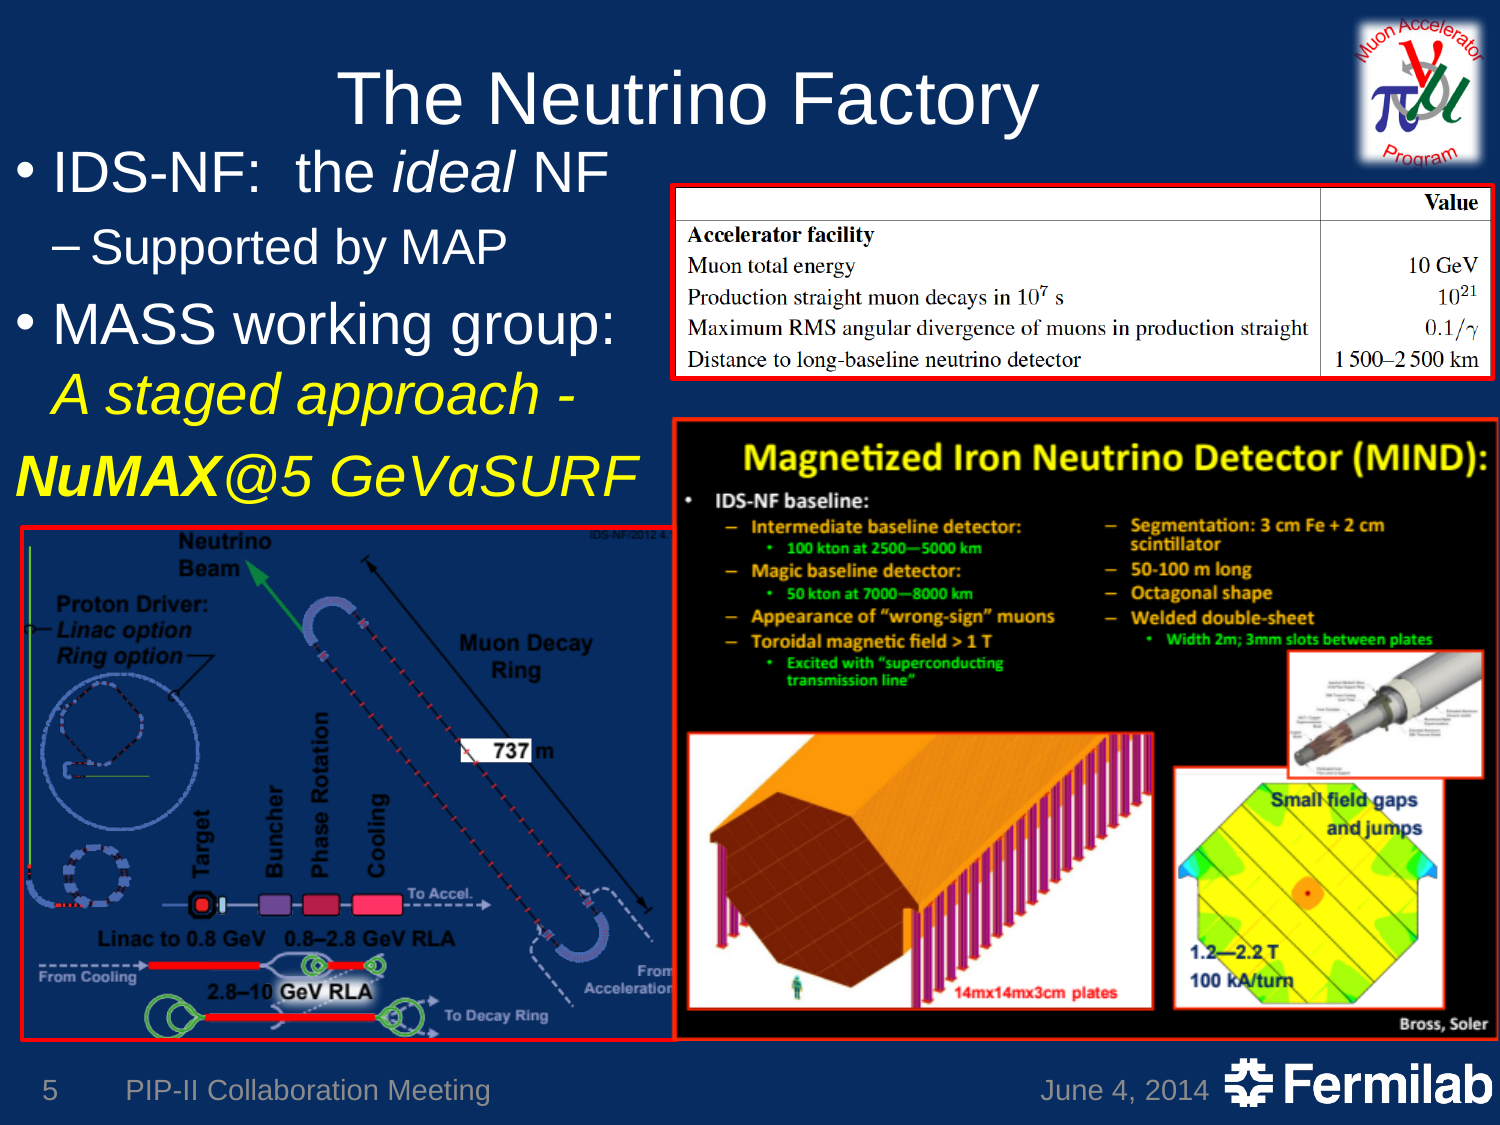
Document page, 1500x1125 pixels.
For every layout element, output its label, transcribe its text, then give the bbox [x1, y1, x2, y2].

footer PIP-II Collaboration Meeting [111, 1054, 984, 1115]
slide_number 5 [27, 1054, 111, 1115]
list IDS-NF: the ideal NF Supported by MAP MASS working group: A staged approach - NuMAX@5 GeVaSURF [0, 127, 675, 963]
picture [674, 186, 1491, 377]
title The Neutrino Factory [27, 15, 1350, 173]
picture [1352, 15, 1488, 171]
picture [23, 417, 1499, 1041]
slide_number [984, 1054, 1225, 1115]
